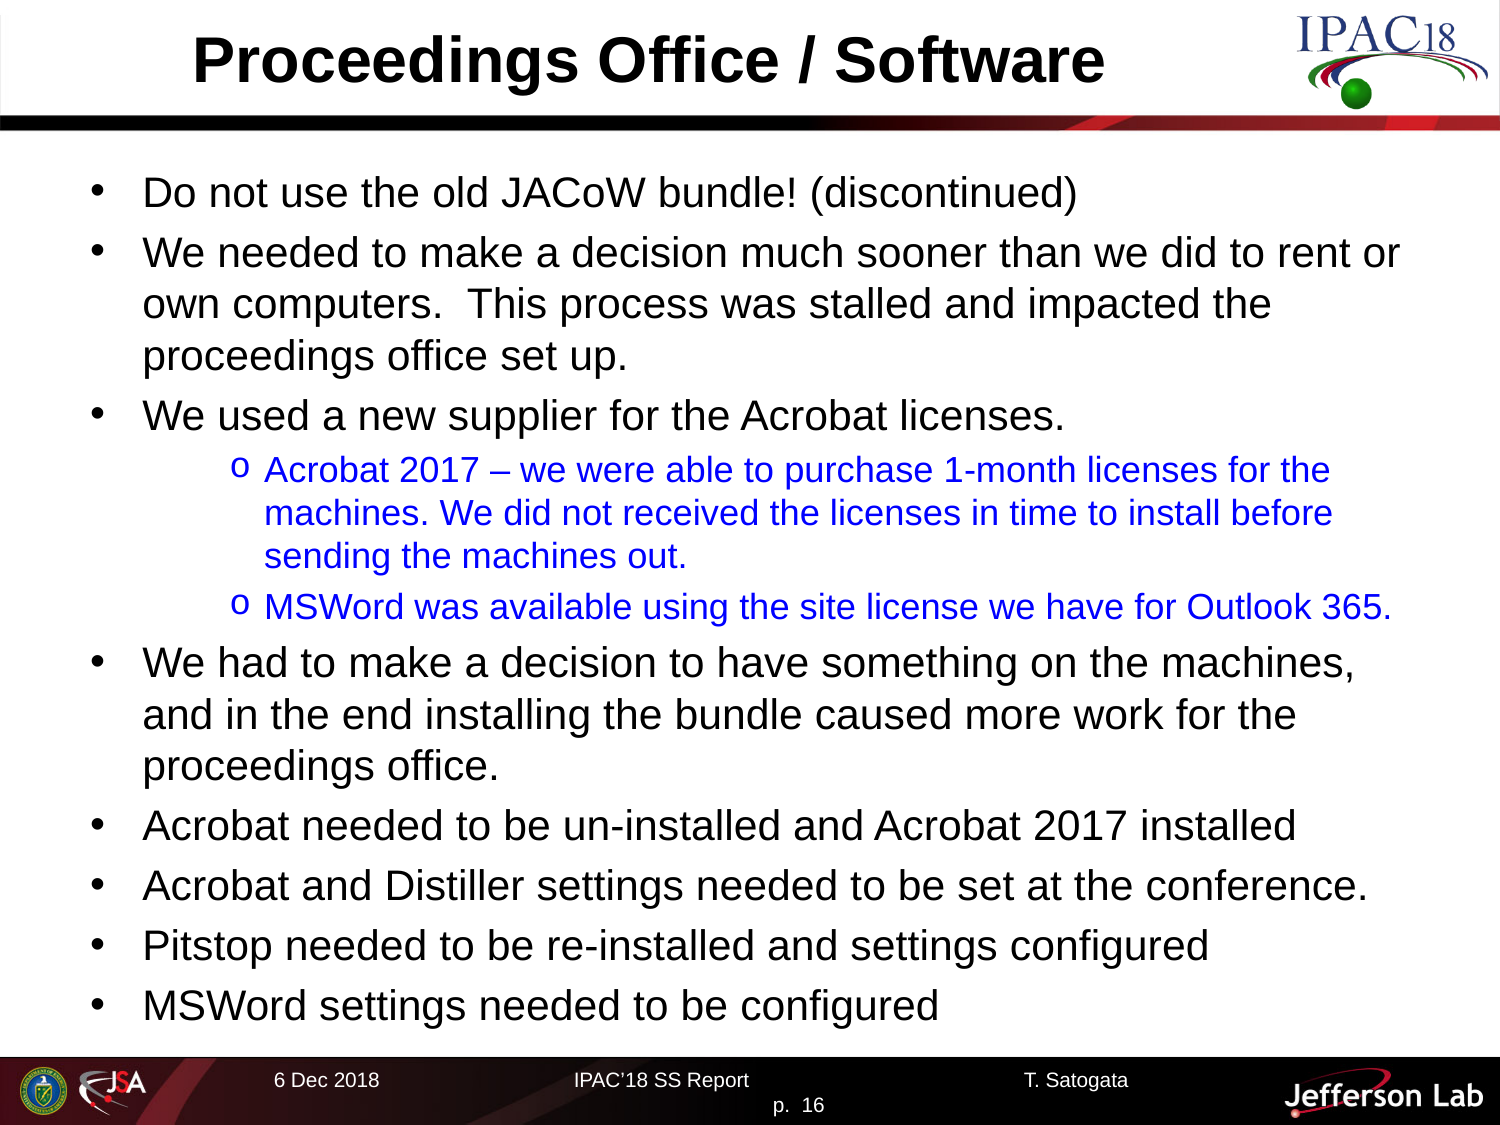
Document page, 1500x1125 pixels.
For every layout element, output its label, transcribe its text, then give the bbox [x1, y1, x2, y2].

picture [0, 0, 1500, 1125]
title Proceedings Office / Software [7, 23, 1269, 89]
list Do not use the old JACoW bundle! (discontinued) We needed to make a decision much sooner than we did to rent or own computers. This process was stalled and impacted the proceedings office set up. We used a new supplier for the Acrobat licenses. Acrobat 2017 – we were able to purchase 1-month licenses for the machines. We did not received the licenses in time to install before sending the machines out. MSWord was available using the site license we have for Outlook 365. We had to make a decision to have something on the machines, and in the end installing the bundle caused more work for the proceedings office. Acrobat needed to be un-installed and Acrobat 2017 installed Acrobat and Distiller settings needed to be set at the conference. Pitstop needed to be re-installed and settings configured MSWord settings needed to be configured [75, 157, 1425, 1050]
